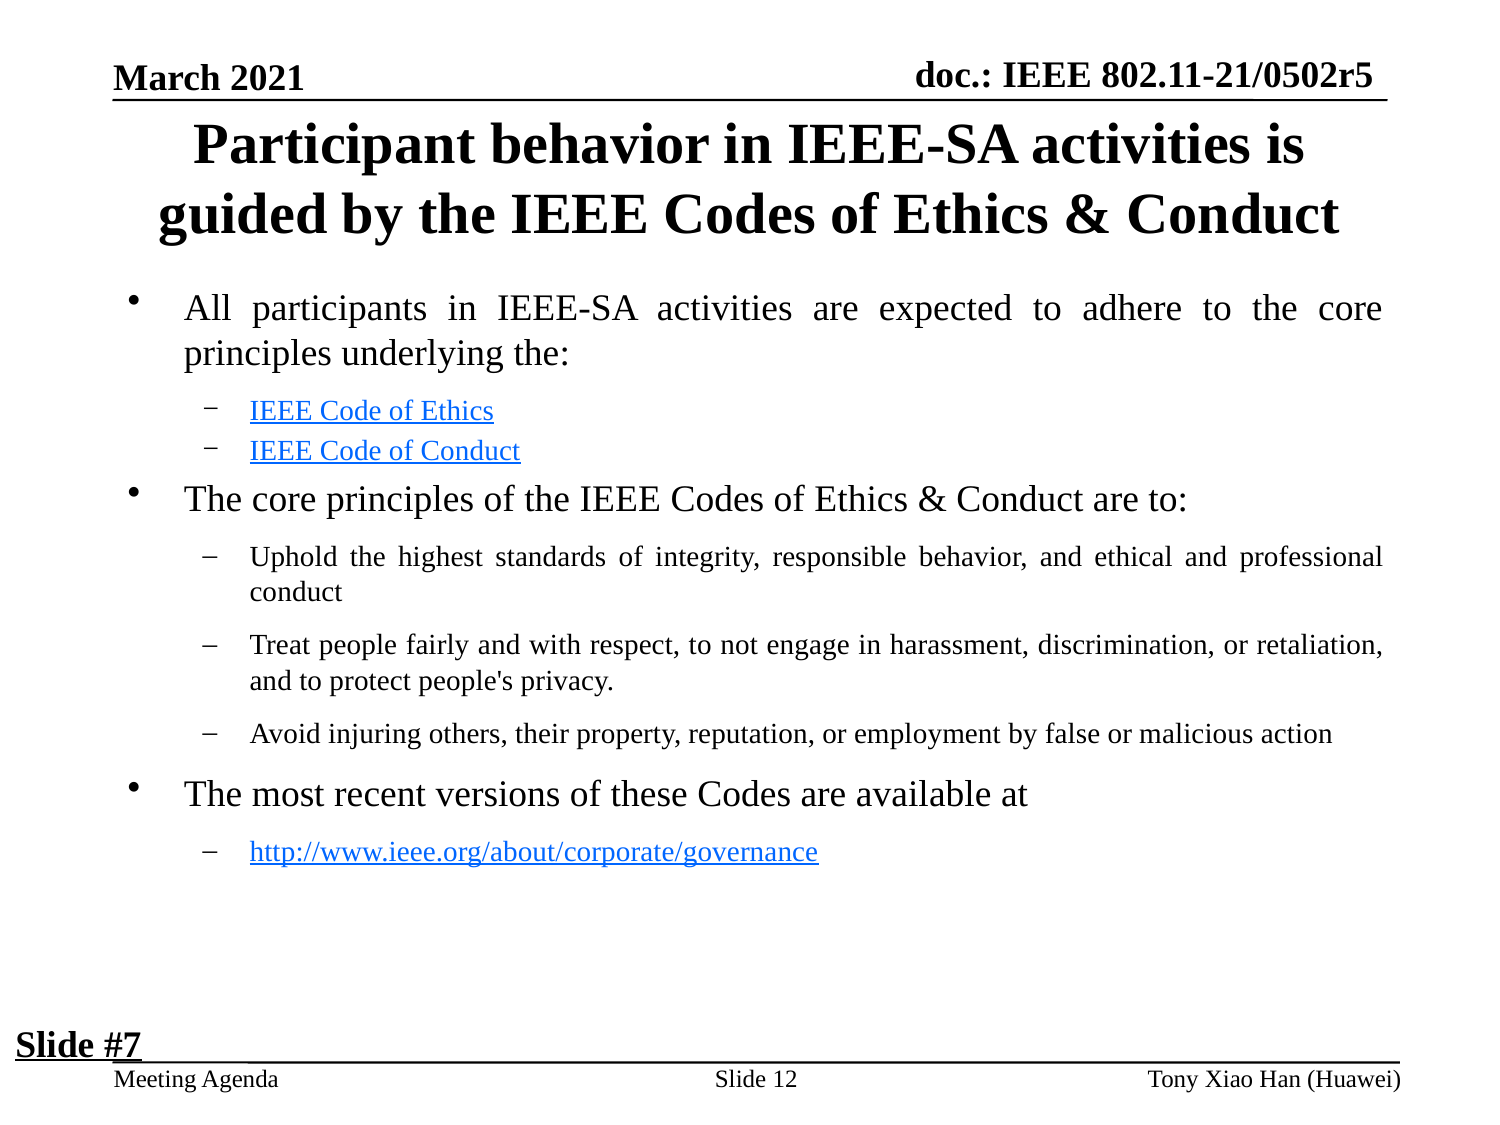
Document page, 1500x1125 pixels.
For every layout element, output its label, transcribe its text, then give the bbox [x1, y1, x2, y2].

footer Tony Xiao Han (Huawei) [987, 1061, 1402, 1093]
text_box Slide #7 [0, 1012, 157, 1073]
slide_number Slide 12 [712, 1061, 800, 1093]
text_box Participant behavior in IEEE-SA activities is guided by the IEEE Codes of Ethics & Conduct [112, 87, 1388, 263]
list All participants in IEEE-SA activities are expected to adhere to the core principles underlying the: IEEE Code of Ethics IEEE Code of Conduct The core principles of the IEEE Codes of Ethics & Conduct are to: Uphold the highest standards of integrity, responsible behavior, and ethical and professional conduct Treat people fairly and with respect, to not engage in harassment, discrimination, or retaliation, and to protect people's privacy. Avoid injuring others, their property, reputation, or employment by false or malicious action The most recent versions of these Codes are available at http://www.ieee.org/about/corporate/governance [112, 275, 1400, 1038]
